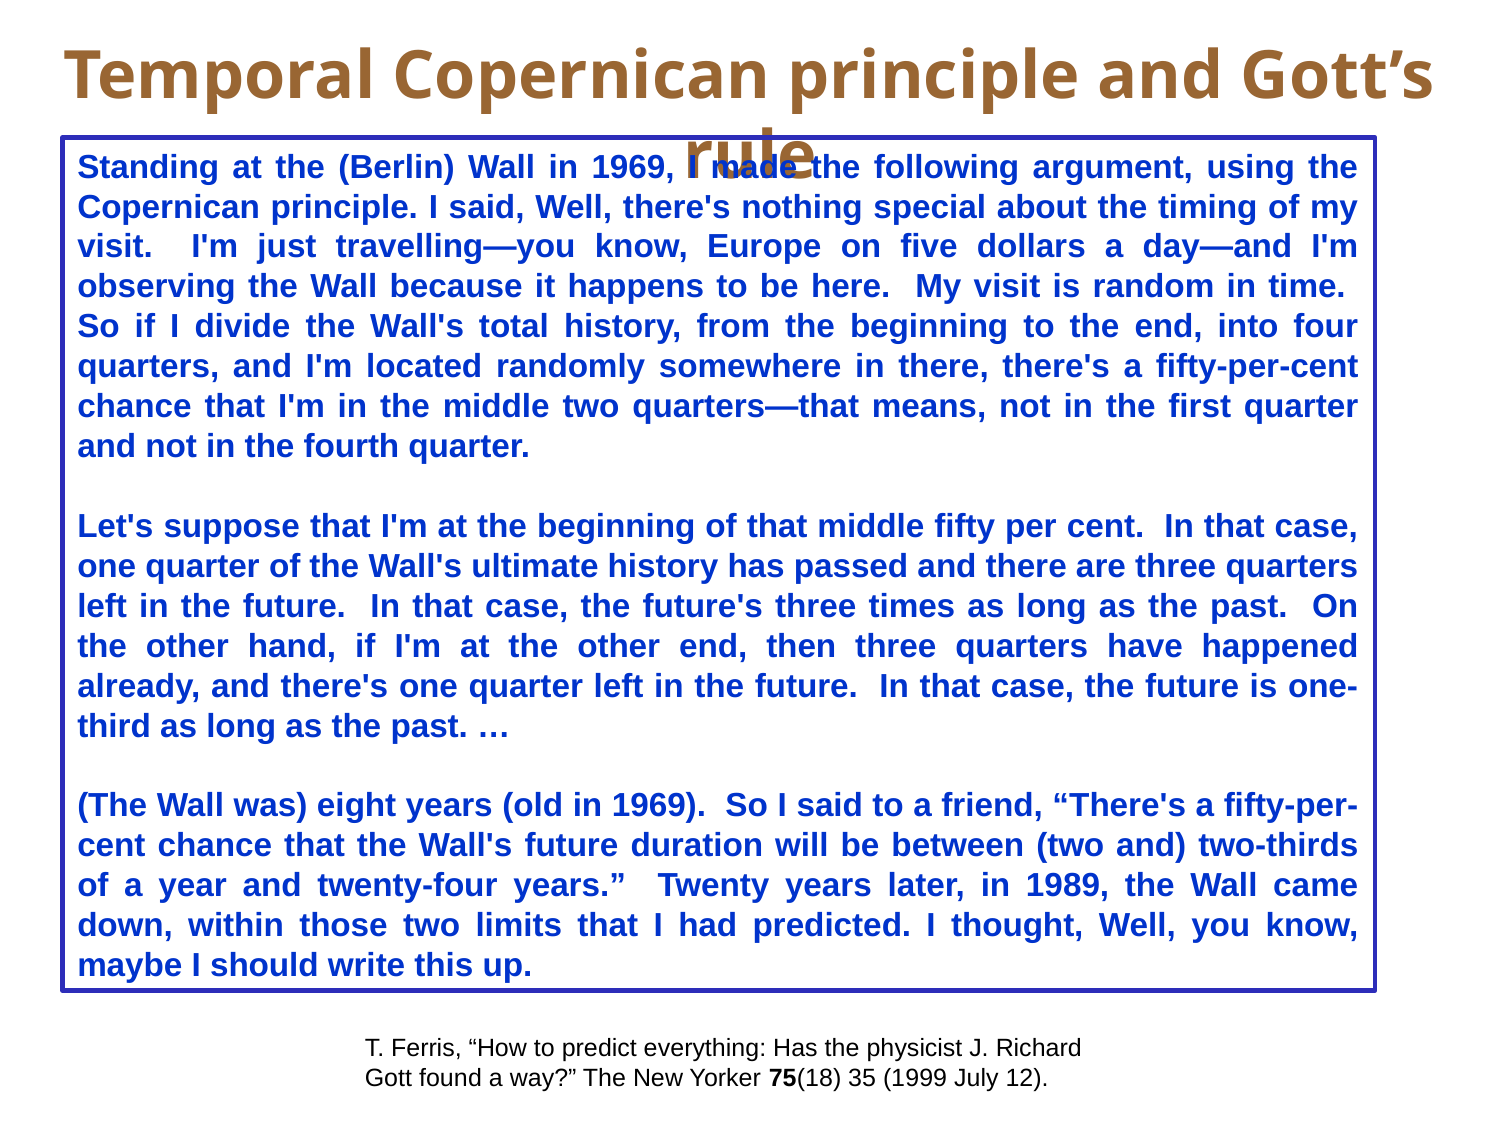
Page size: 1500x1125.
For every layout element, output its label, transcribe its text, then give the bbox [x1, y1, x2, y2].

text_box Temporal Copernican principle and Gott’s rule [0, 24, 1500, 200]
text_box Standing at the (Berlin) Wall in 1969, I made the following argument, using the Copernican principle. I said, Well, there's nothing special about the timing of my visit. I'm just travelling—you know, Europe on five dollars a day—and I'm observing the Wall because it happens to be here. My visit is random in time. So if I divide the Wall's total history, from the beginning to the end, into four quarters, and I'm located randomly somewhere in there, there's a fifty-per-cent chance that I'm in the middle two quarters—that means, not in the first quarter and not in the fourth quarter. Let's suppose that I'm at the beginning of that middle fifty per cent. In that case, one quarter of the Wall's ultimate history has passed and there are three quarters left in the future. In that case, the future's three times as long as the past. On the other hand, if I'm at the other end, then three quarters have happened already, and there's one quarter left in the future. In that case, the future is one-third as long as the past. … (The Wall was) eight years (old in 1969). So I said to a friend, “There's a fifty-per-cent chance that the Wall's future duration will be between (two and) two-thirds of a year and twenty-four years.” Twenty years later, in 1989, the Wall came down, within those two limits that I had predicted. I thought, Well, you know, maybe I should write this up. [62, 137, 1375, 991]
text_box T. Ferris, “How to predict everything: Has the physicist J. Richard Gott found a way?” The New Yorker 75(18) 35 (1999 July 12). [350, 1024, 1138, 1099]
